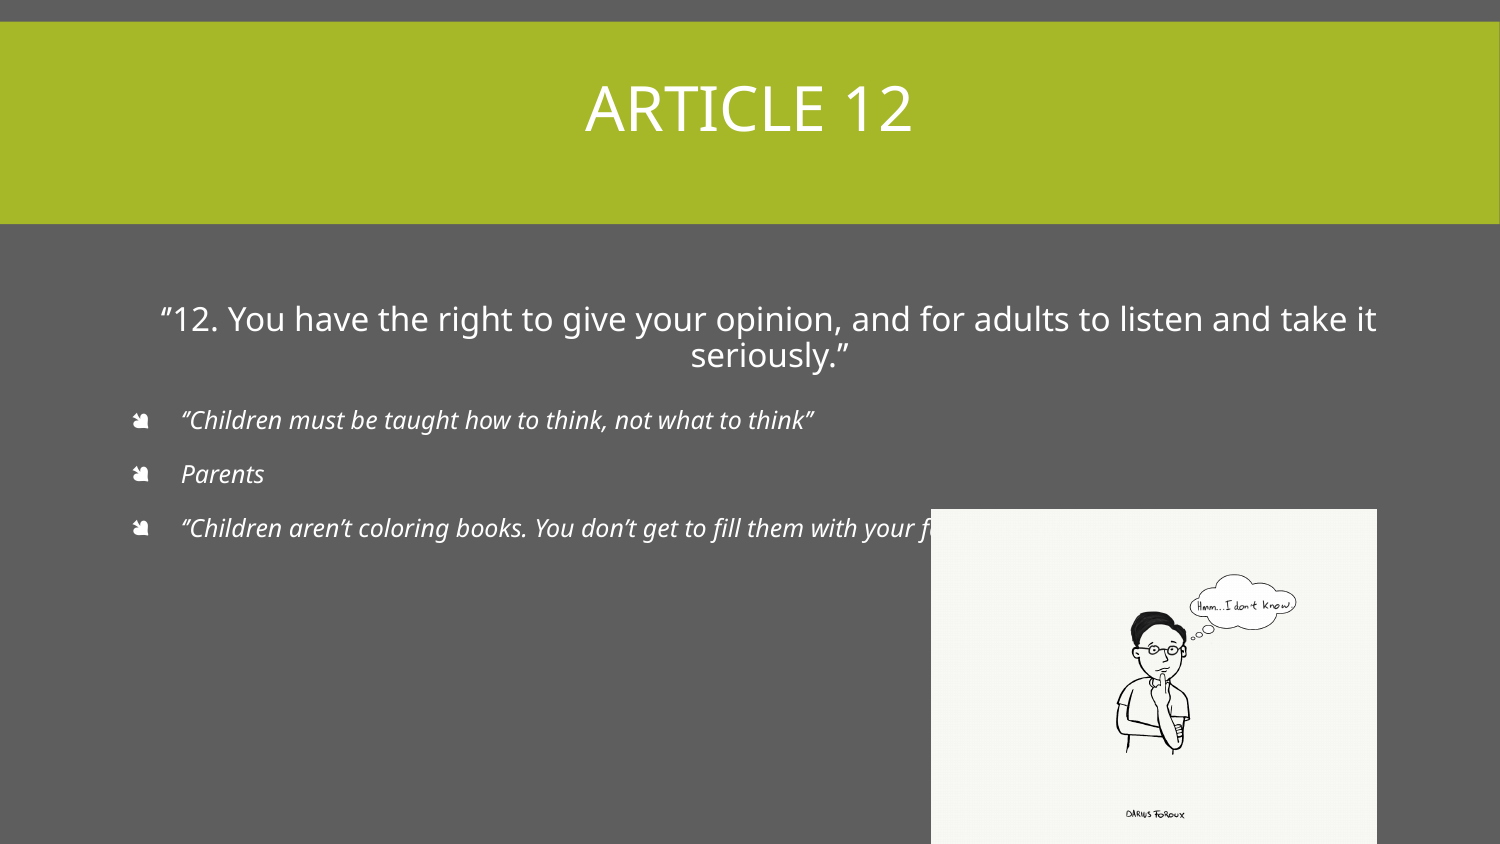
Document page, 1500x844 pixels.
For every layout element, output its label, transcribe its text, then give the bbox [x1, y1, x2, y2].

picture [930, 509, 1378, 844]
title Article 12 [51, 65, 1449, 160]
list ‘’12. You have the right to give your opinion, and for adults to listen and take it seriously.’’ ‘’Children must be taught how to think, not what to think’’ Parents ‘’Children aren’t coloring books. You don’t get to fill them with your favourite colours’’ [90, 287, 1449, 750]
